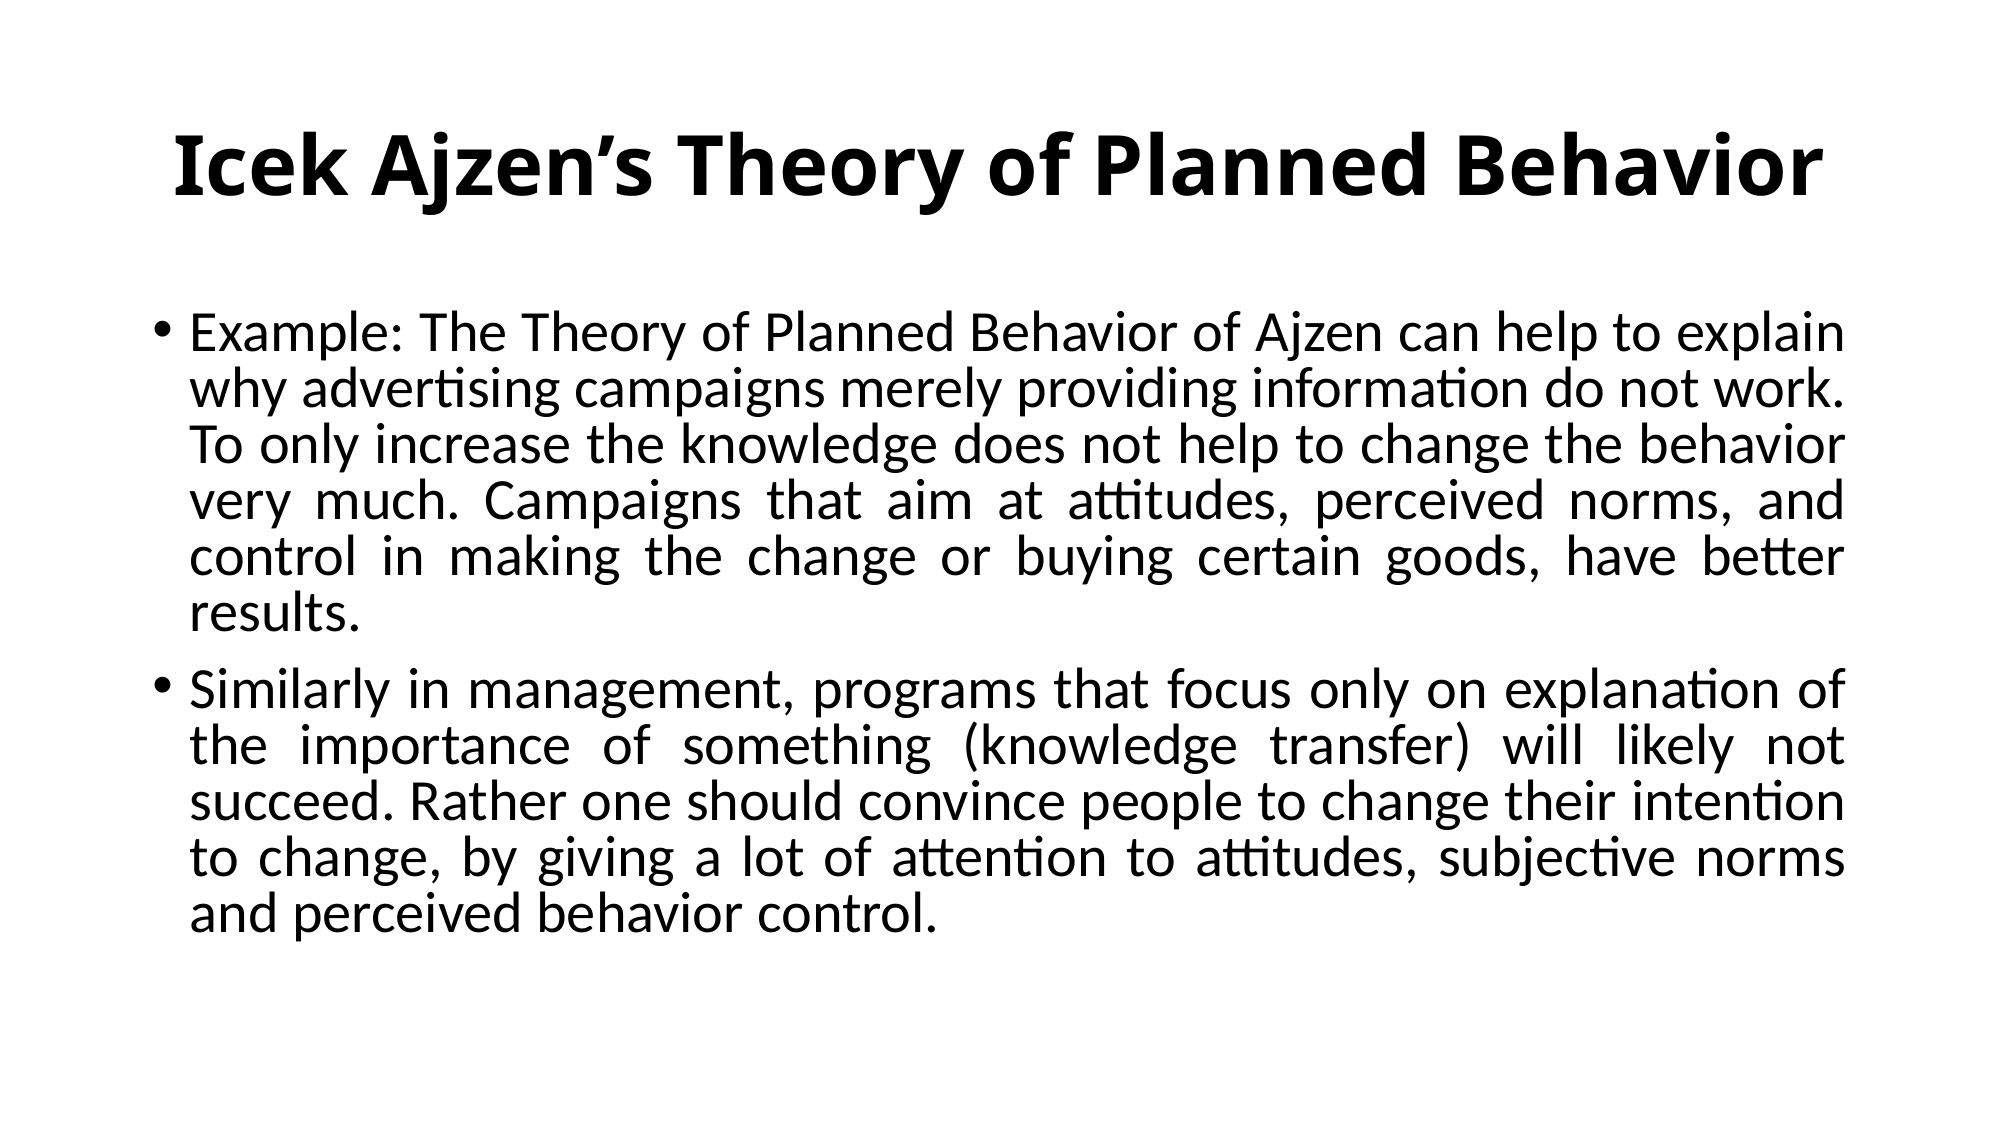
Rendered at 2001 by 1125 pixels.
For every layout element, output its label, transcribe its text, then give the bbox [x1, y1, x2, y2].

list Example: The Theory of Planned Behavior of Ajzen can help to explain why advertising campaigns merely providing information do not work. To only increase the knowledge does not help to change the behavior very much. Campaigns that aim at attitudes, perceived norms, and control in making the change or buying certain goods, have better results. Similarly in management, programs that focus only on explanation of the importance of something (knowledge transfer) will likely not succeed. Rather one should convince people to change their intention to change, by giving a lot of attention to attitudes, subjective norms and perceived behavior control. [137, 299, 1863, 1014]
title Icek Ajzen’s Theory of Planned Behavior [137, 59, 1863, 278]
